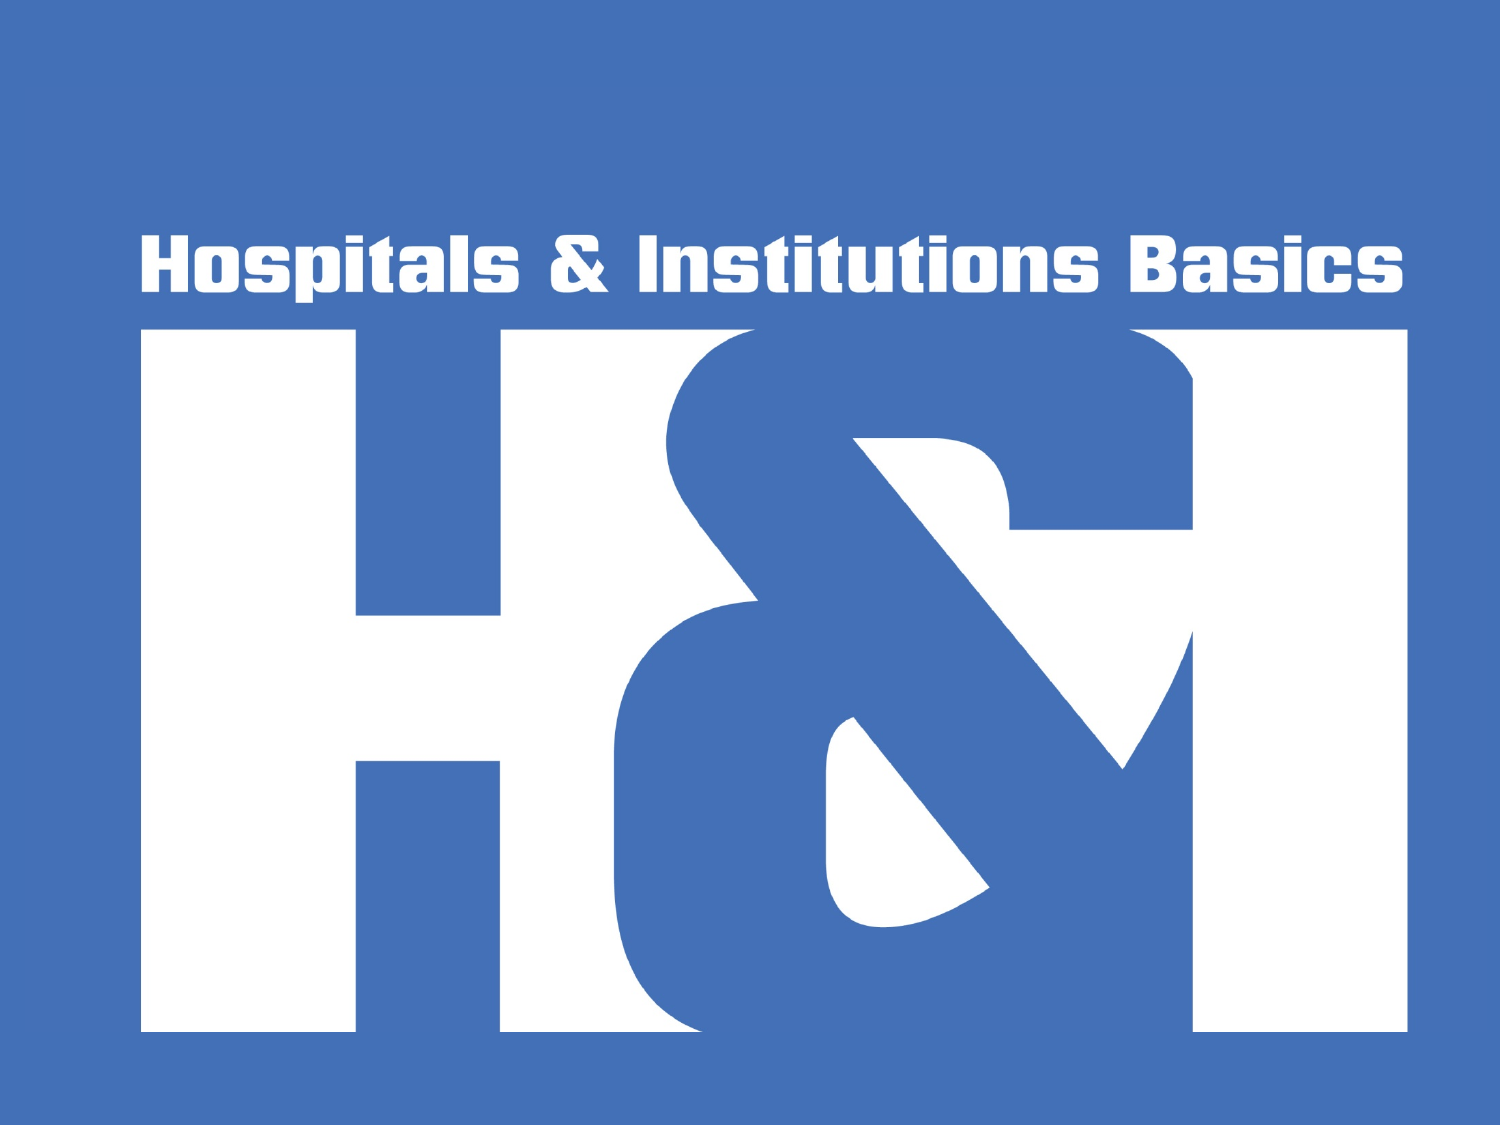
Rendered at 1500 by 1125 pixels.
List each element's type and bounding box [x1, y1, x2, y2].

picture [24, 87, 1488, 1032]
